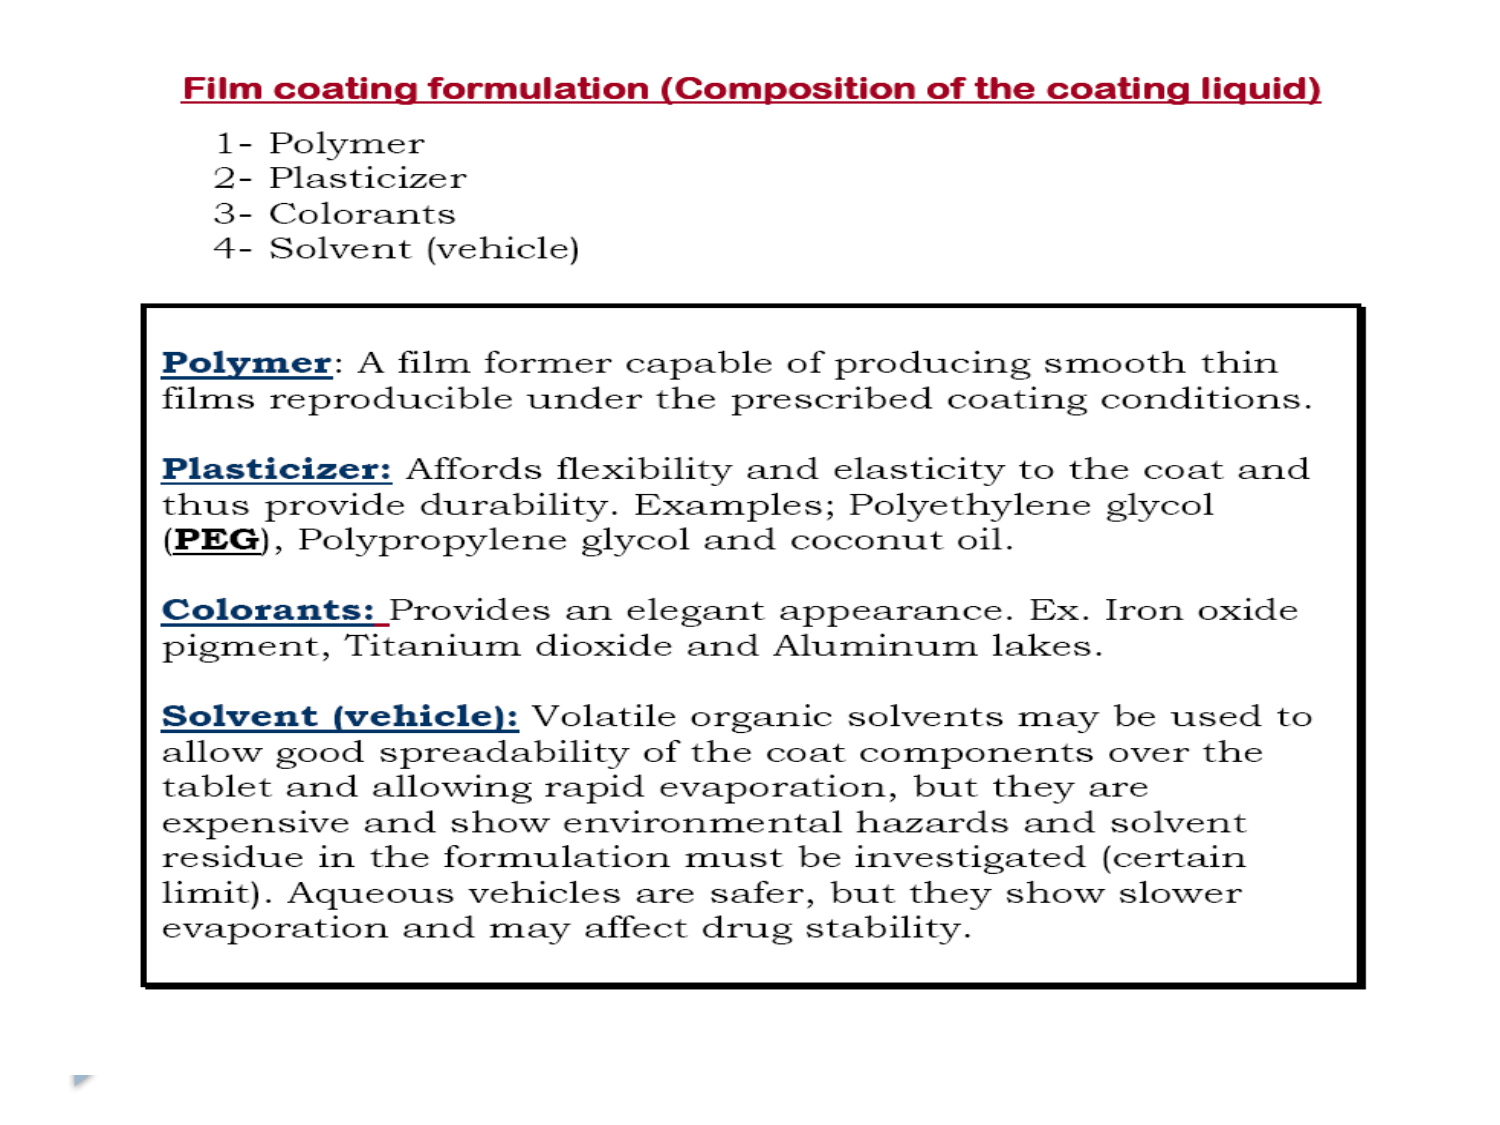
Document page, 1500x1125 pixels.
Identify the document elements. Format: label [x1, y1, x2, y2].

picture [37, 24, 1438, 1076]
